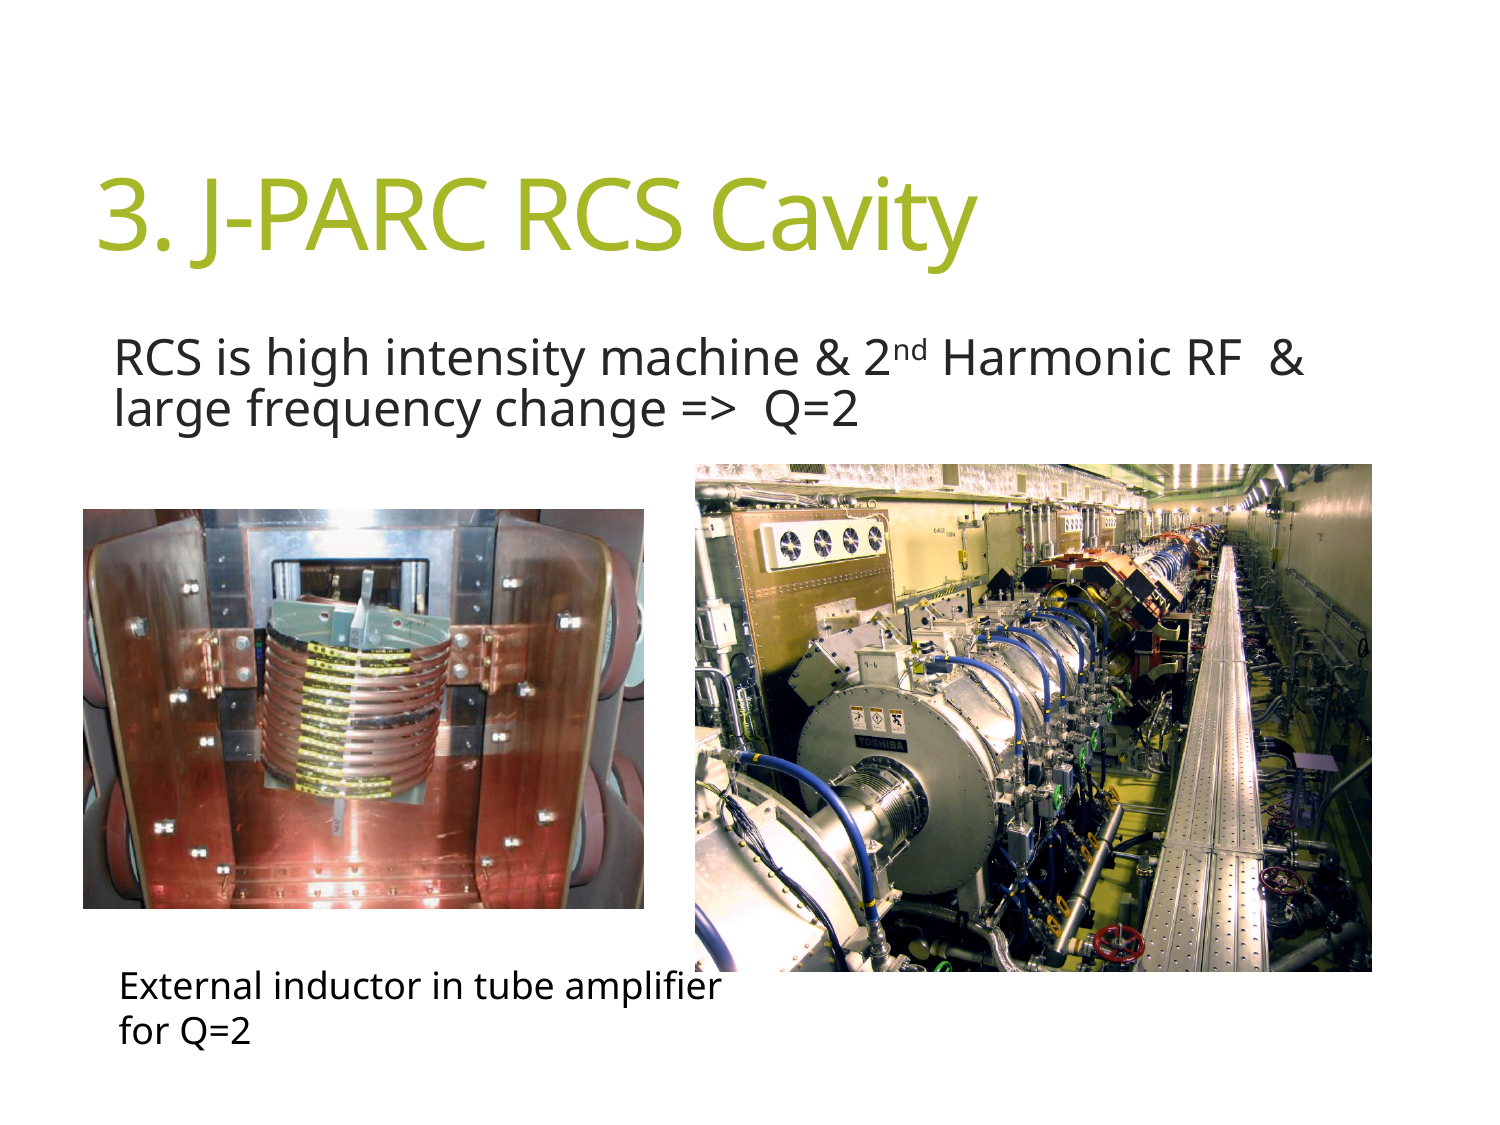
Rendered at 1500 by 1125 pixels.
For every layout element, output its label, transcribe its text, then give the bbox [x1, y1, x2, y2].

text_box External inductor in tube amplifier for Q=2 [103, 954, 738, 1059]
title 3. J-PARC RCS Cavity [80, 81, 1407, 354]
picture [82, 509, 645, 909]
list RCS is high intensity machine & 2nd Harmonic RF & large frequency change => Q=2 [83, 326, 1407, 465]
picture [695, 463, 1373, 972]
